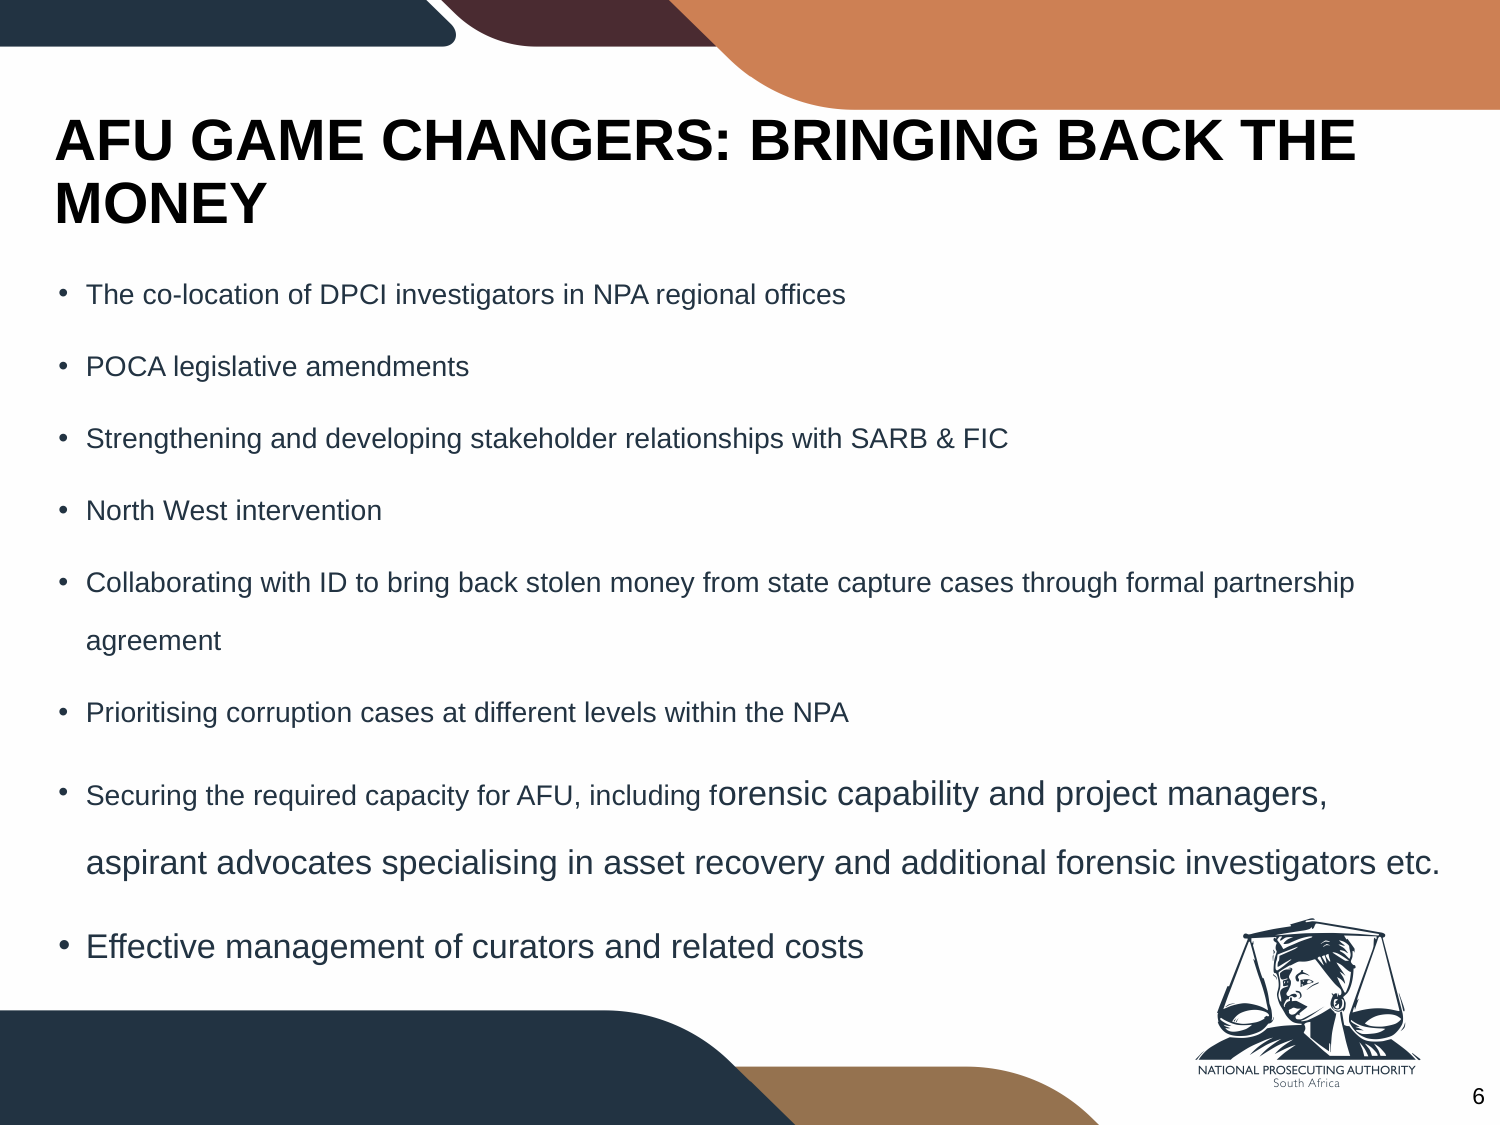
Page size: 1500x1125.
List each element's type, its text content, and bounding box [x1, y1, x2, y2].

title AFU GAME CHANGERS: BRINGING BACK THE MONEY [39, 39, 1438, 244]
slide_number 6 [1162, 1065, 1500, 1125]
picture [0, 0, 1500, 1125]
list The co-location of DPCI investigators in NPA regional offices POCA legislative amendments Strengthening and developing stakeholder relationships with SARB & FIC North West intervention Collaborating with ID to bring back stolen money from state capture cases through formal partnership agreement Prioritising corruption cases at different levels within the NPA Securing the required capacity for AFU, including forensic capability and project managers, aspirant advocates specialising in asset recovery and additional forensic investigators etc. Effective management of curators and related costs [43, 244, 1461, 1003]
